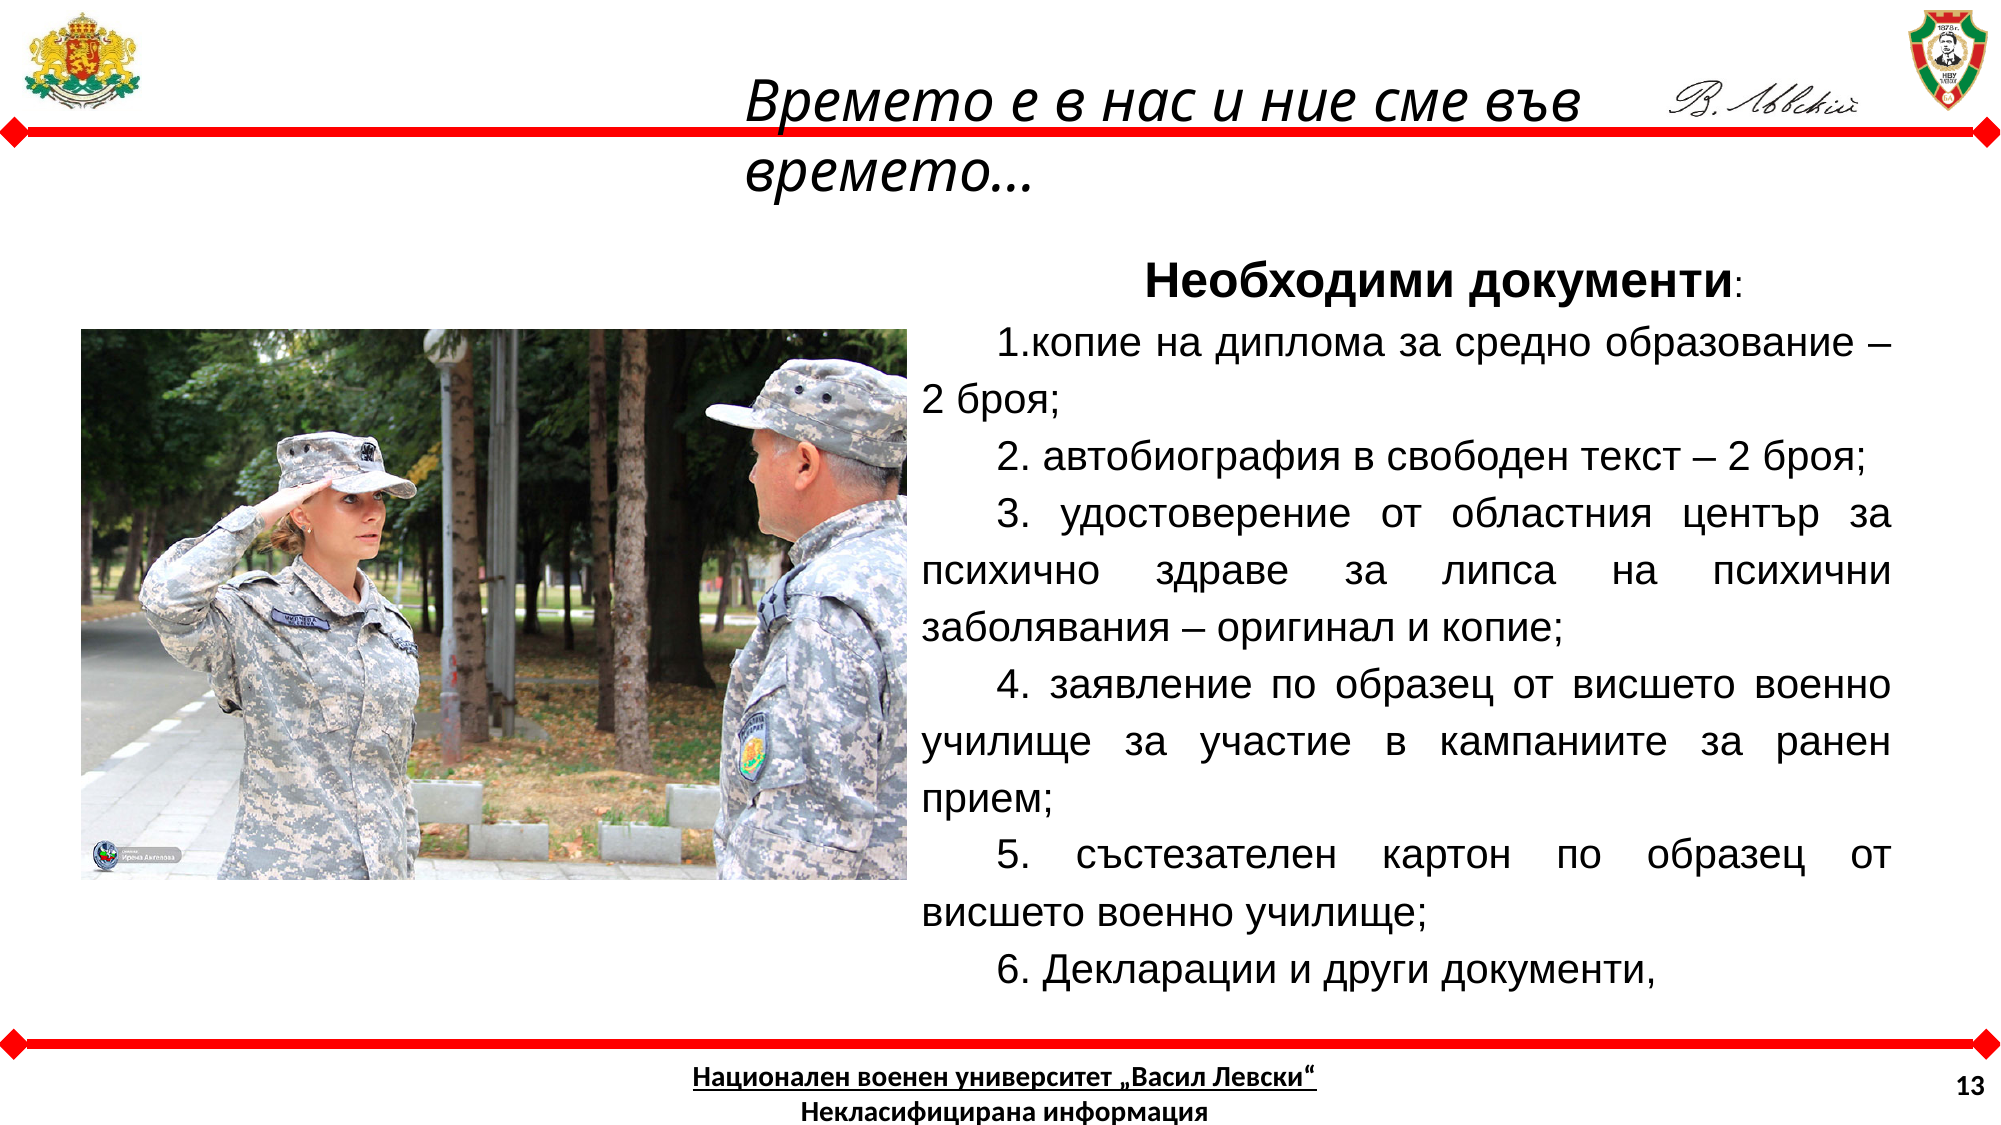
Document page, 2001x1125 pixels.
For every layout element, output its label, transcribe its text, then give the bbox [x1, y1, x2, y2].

picture [1666, 78, 1861, 120]
text_box Необходими документи: 1.копие на диплома за средно образование – 2 броя; 2. автобиография в свободен текст – 2 броя; 3. удостоверение от областния център за психично здраве за липса на психични заболявания – оригинал и копие; 4. заявление по образец от висшето военно училище за участие в кампаниите за ранен прием; 5. състезателен картон по образец от висшето военно училище; 6. Декларации и други документи, [906, 231, 1907, 1030]
picture [22, 10, 142, 111]
picture [81, 329, 907, 880]
slide_number 13 [1412, 1058, 2000, 1119]
picture [1908, 10, 1988, 111]
footer Национален военен университет „Васил Левски“ Некласифицирана информация [662, 1050, 1348, 1125]
